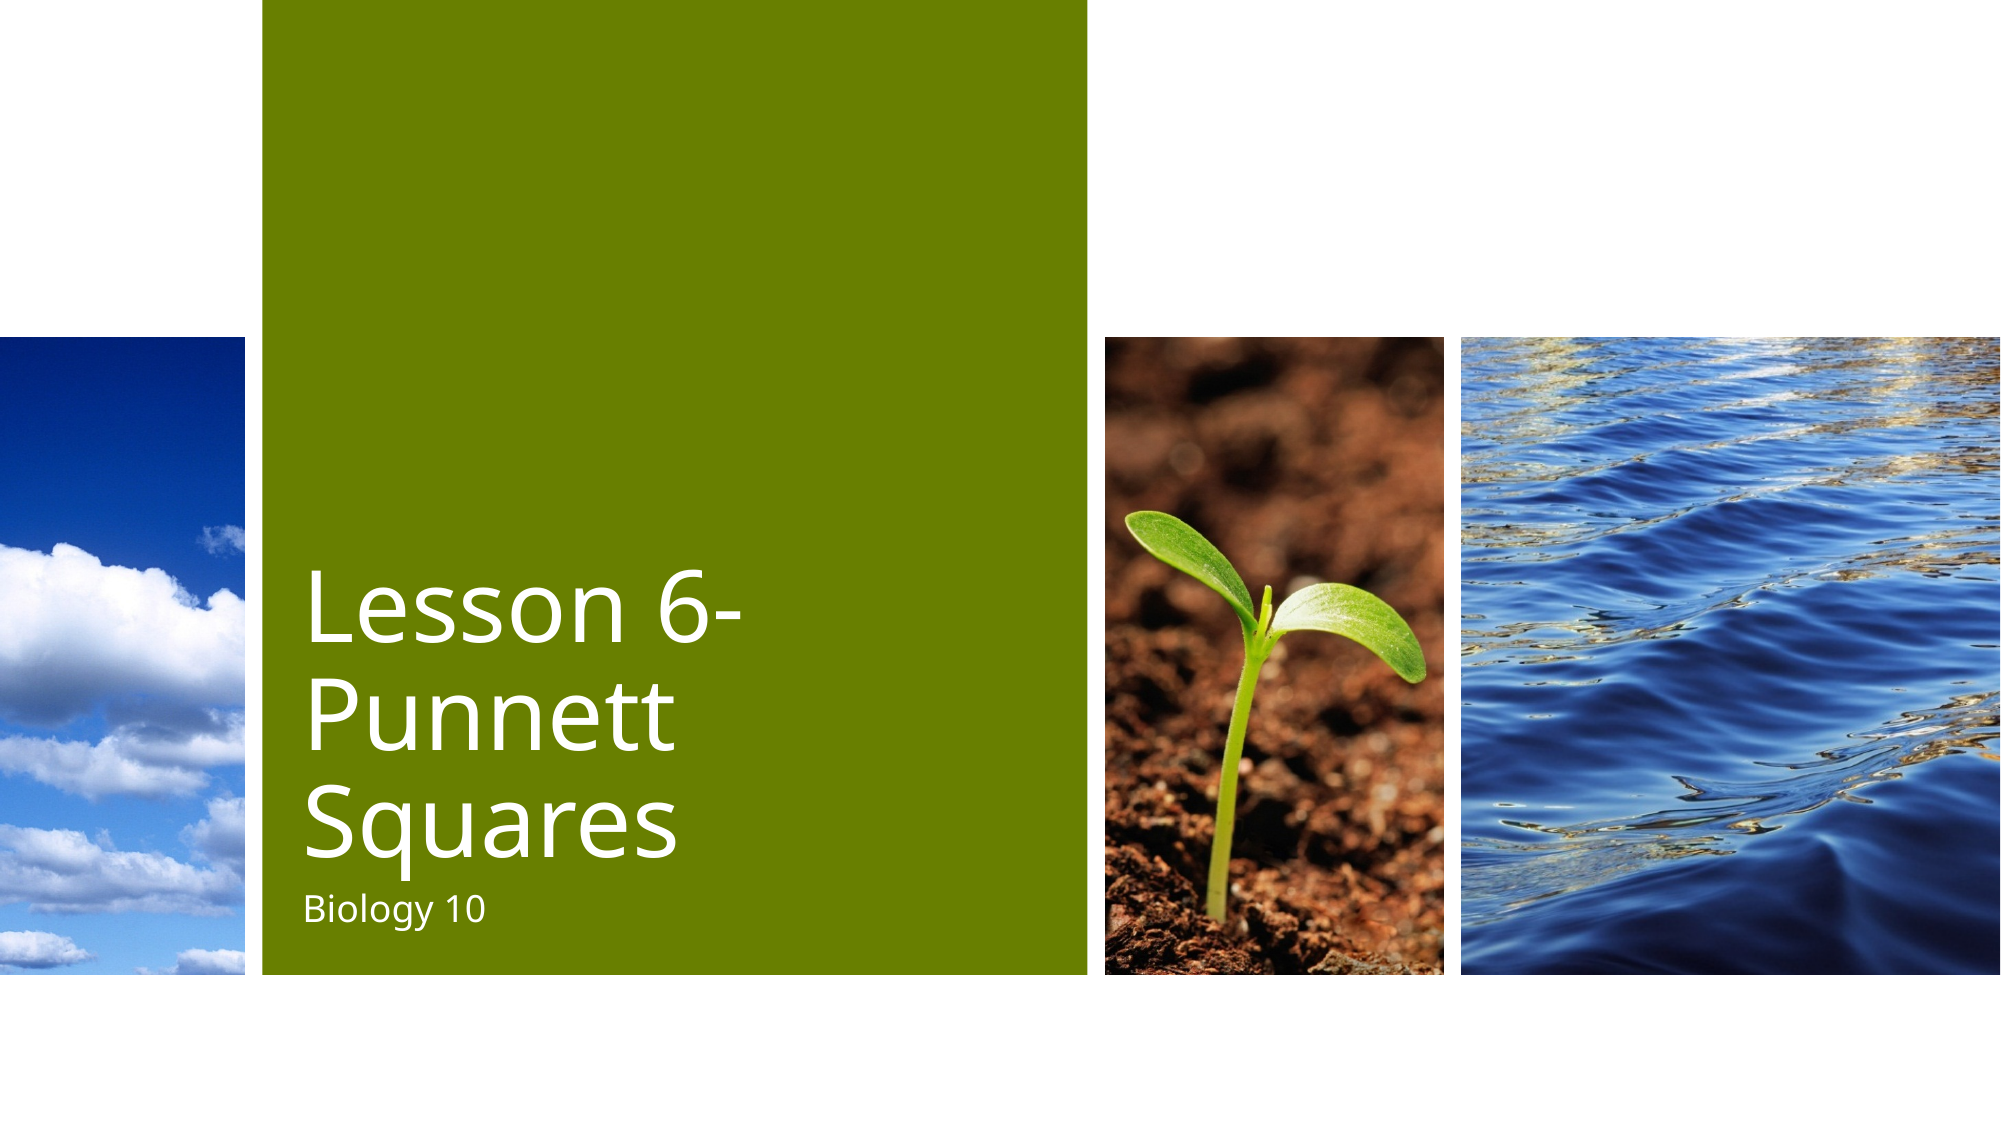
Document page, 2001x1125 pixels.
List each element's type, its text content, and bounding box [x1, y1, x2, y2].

picture [1461, 337, 2001, 975]
picture [1105, 337, 1444, 975]
subtitle Biology 10 [287, 882, 1083, 957]
picture [0, 337, 245, 975]
title Lesson 6- Punnett Squares [287, 495, 1083, 882]
